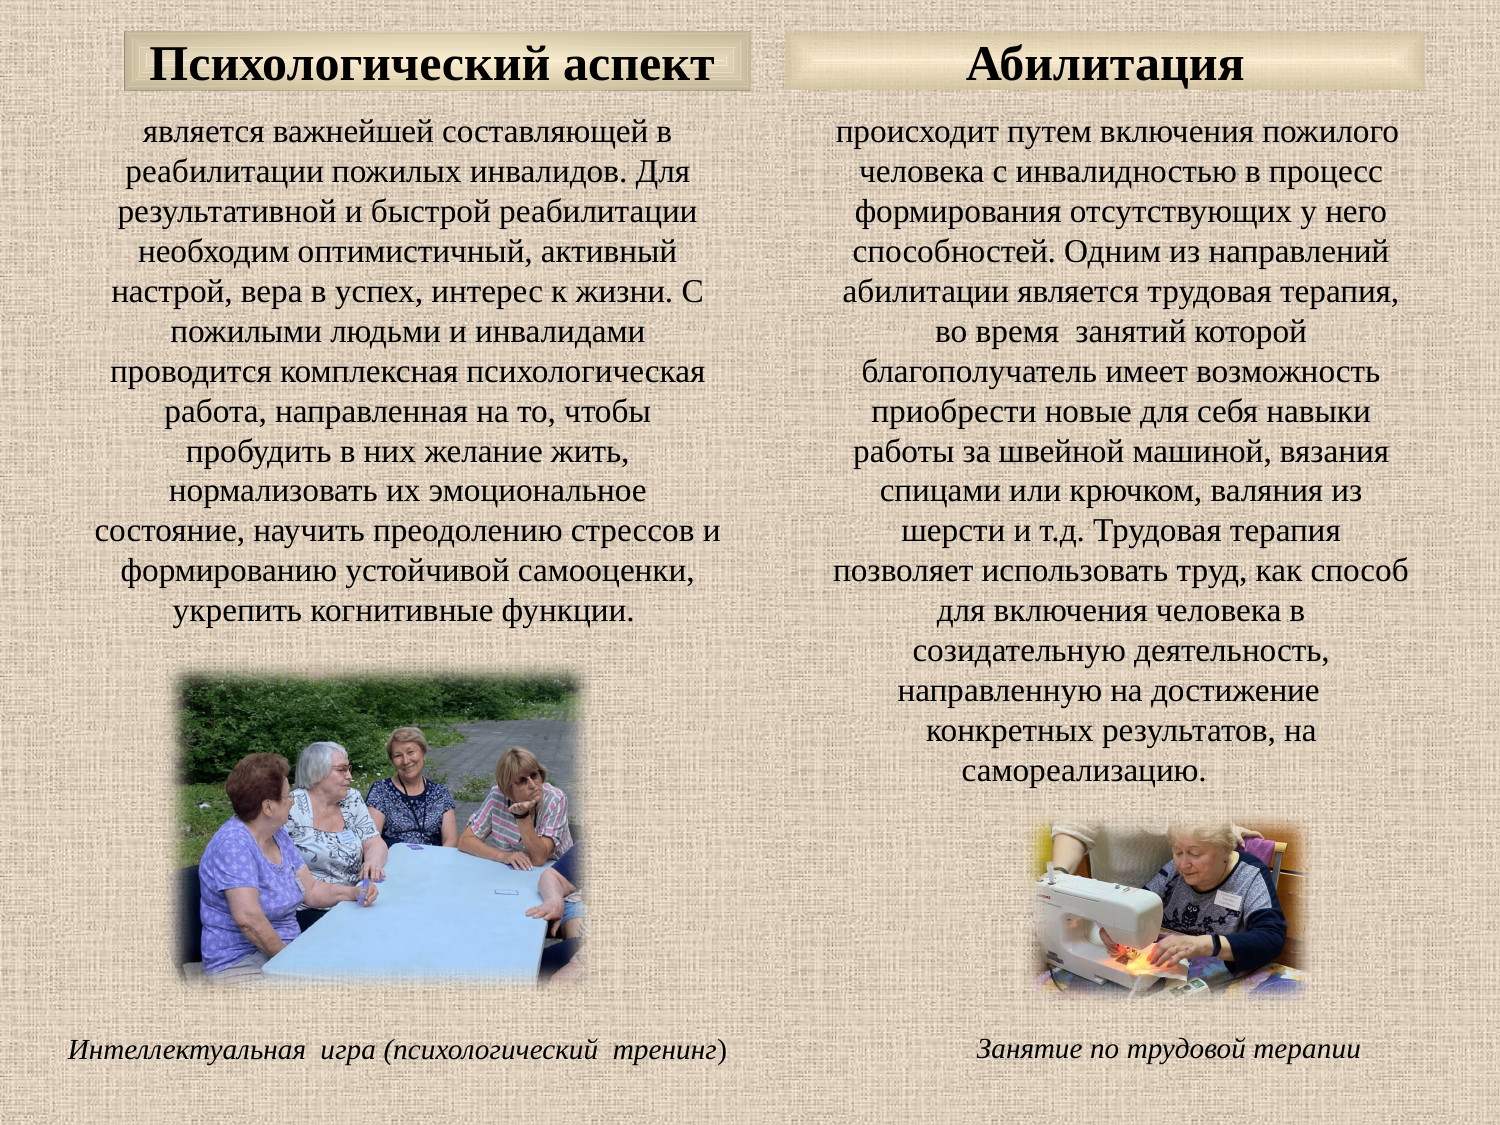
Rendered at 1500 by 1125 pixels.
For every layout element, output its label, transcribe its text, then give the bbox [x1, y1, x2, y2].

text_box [123, 30, 753, 91]
list происходит путем включения пожилого человека с инвалидностью в процесс формирования отсутствующих у него способностей. Одним из направлений абилитации является трудовая терапия, во время занятий которой благополучатель имеет возможность приобрести новые для себя навыки работы за швейной машиной, вязания спицами или крючком, валяния из шерсти и т.д. Трудовая терапия позволяет использовать труд, как способ для включения человека в созидательную деятельность, направленную на достижение конкретных результатов, на самореализацию. [761, 101, 1426, 1008]
text_box Интеллектуальная игра (психологический тренинг) [53, 1023, 750, 1073]
list является важнейшей составляющей в реабилитации пожилых инвалидов. Для результативной и быстрой реабилитации необходим оптимистичный, активный настрой, вера в успех, интерес к жизни. С пожилыми людьми и инвалидами проводится комплексная психологическая работа, направленная на то, чтобы пробудить в них желание жить, нормализовать их эмоциональное состояние, научить преодолению стрессов и формированию устойчивой самооценки, укрепить когнитивные функции. [76, 101, 740, 1006]
title Абилитация [785, 30, 1426, 90]
text_box [1009, 881, 1016, 932]
text_box Занятие по трудовой терапии [962, 1022, 1377, 1072]
picture [0, 0, 1500, 1125]
